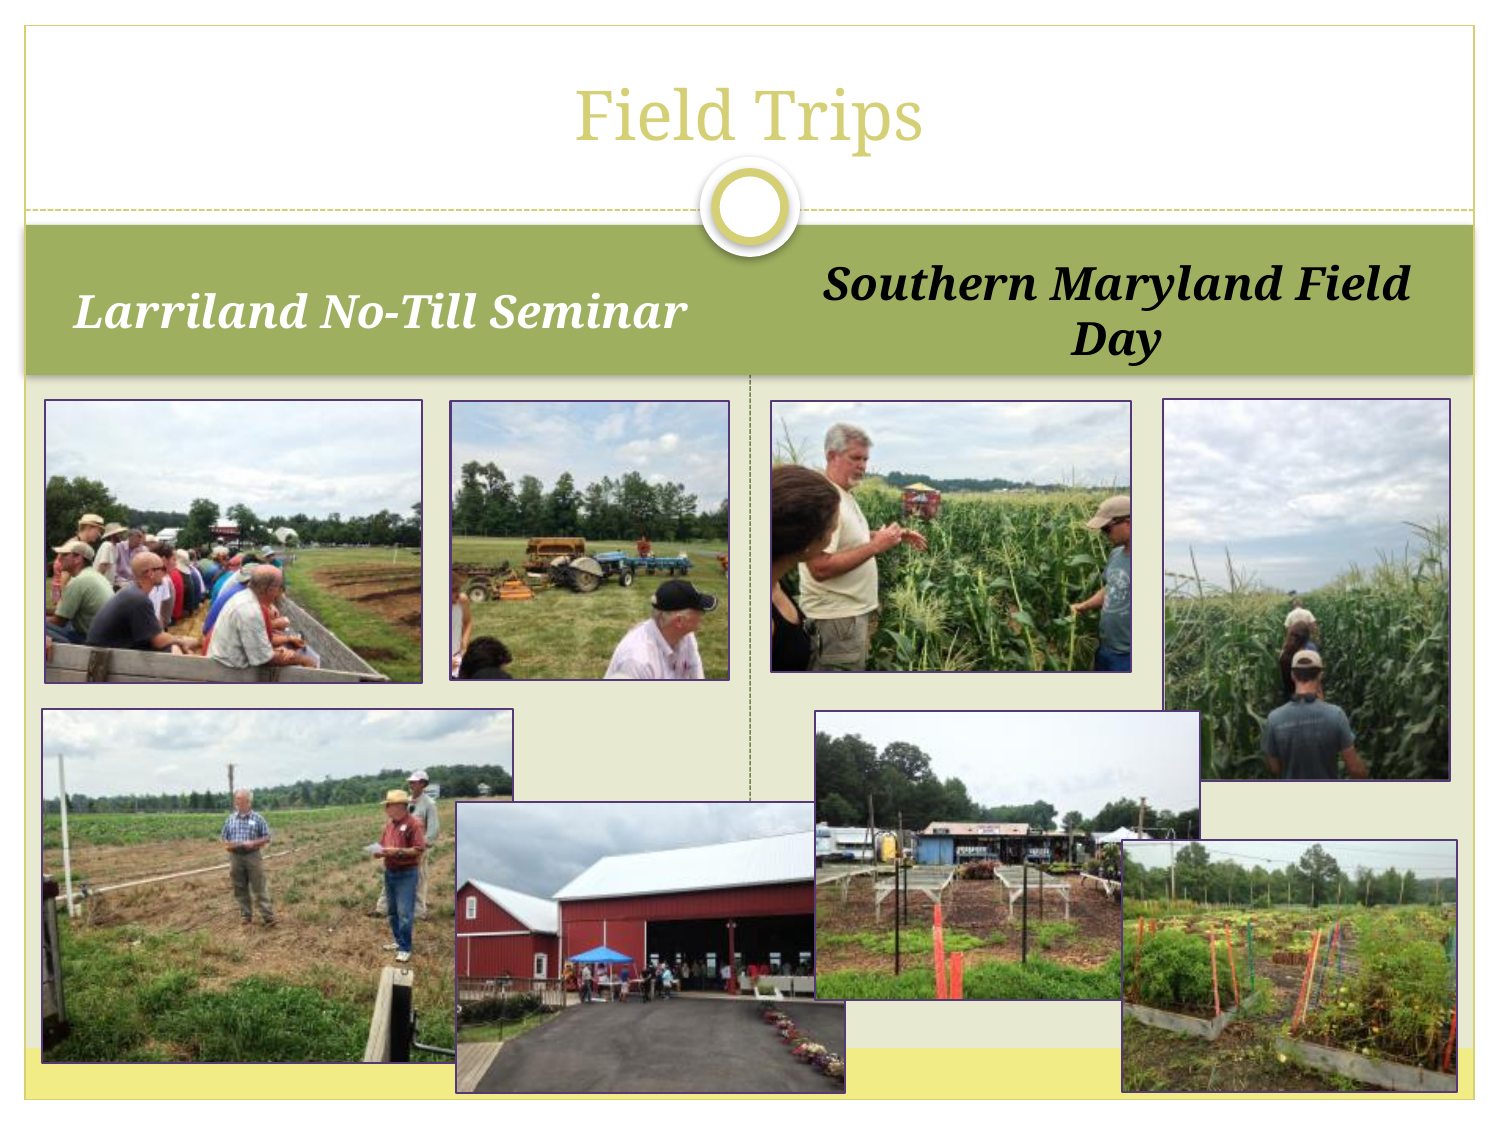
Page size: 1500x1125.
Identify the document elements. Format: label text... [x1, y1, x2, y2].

picture [451, 401, 729, 679]
list Larriland No-Till Seminar [48, 249, 714, 371]
list Southern Maryland Field Day [785, 249, 1450, 371]
title Field Trips [49, 37, 1450, 162]
picture [42, 400, 1497, 1093]
picture [45, 400, 422, 683]
